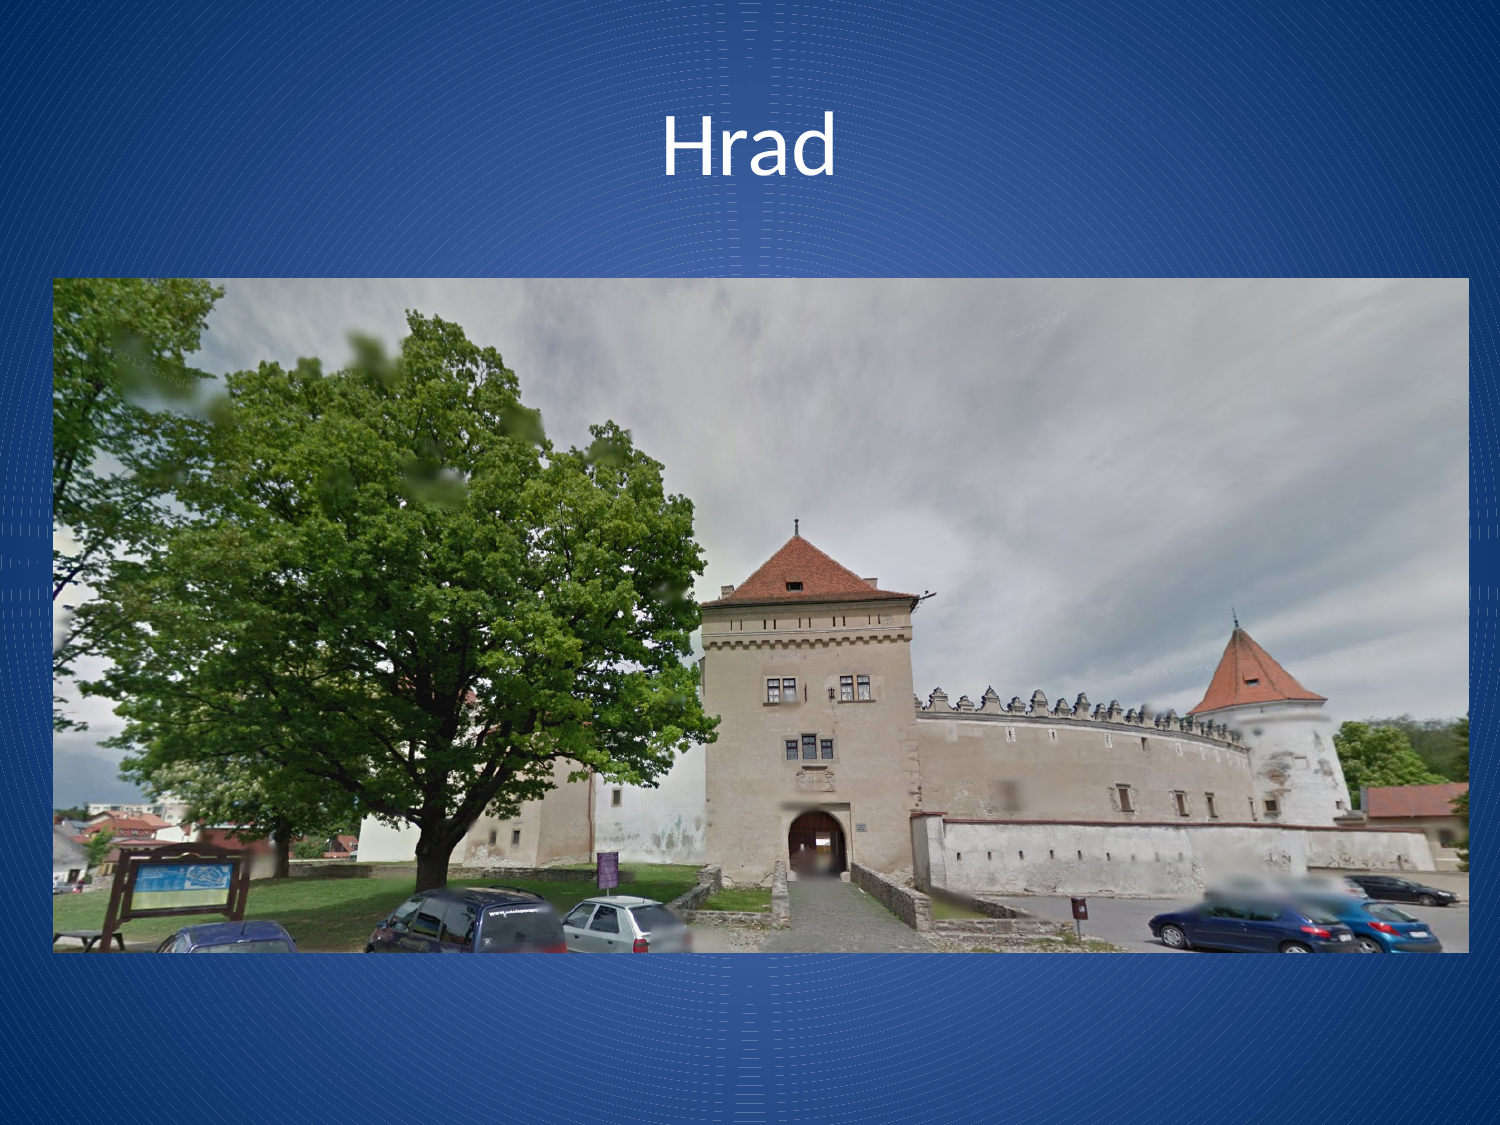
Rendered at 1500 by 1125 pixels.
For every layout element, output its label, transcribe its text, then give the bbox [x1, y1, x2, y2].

title Hrad [75, 45, 1425, 233]
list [52, 278, 1469, 953]
